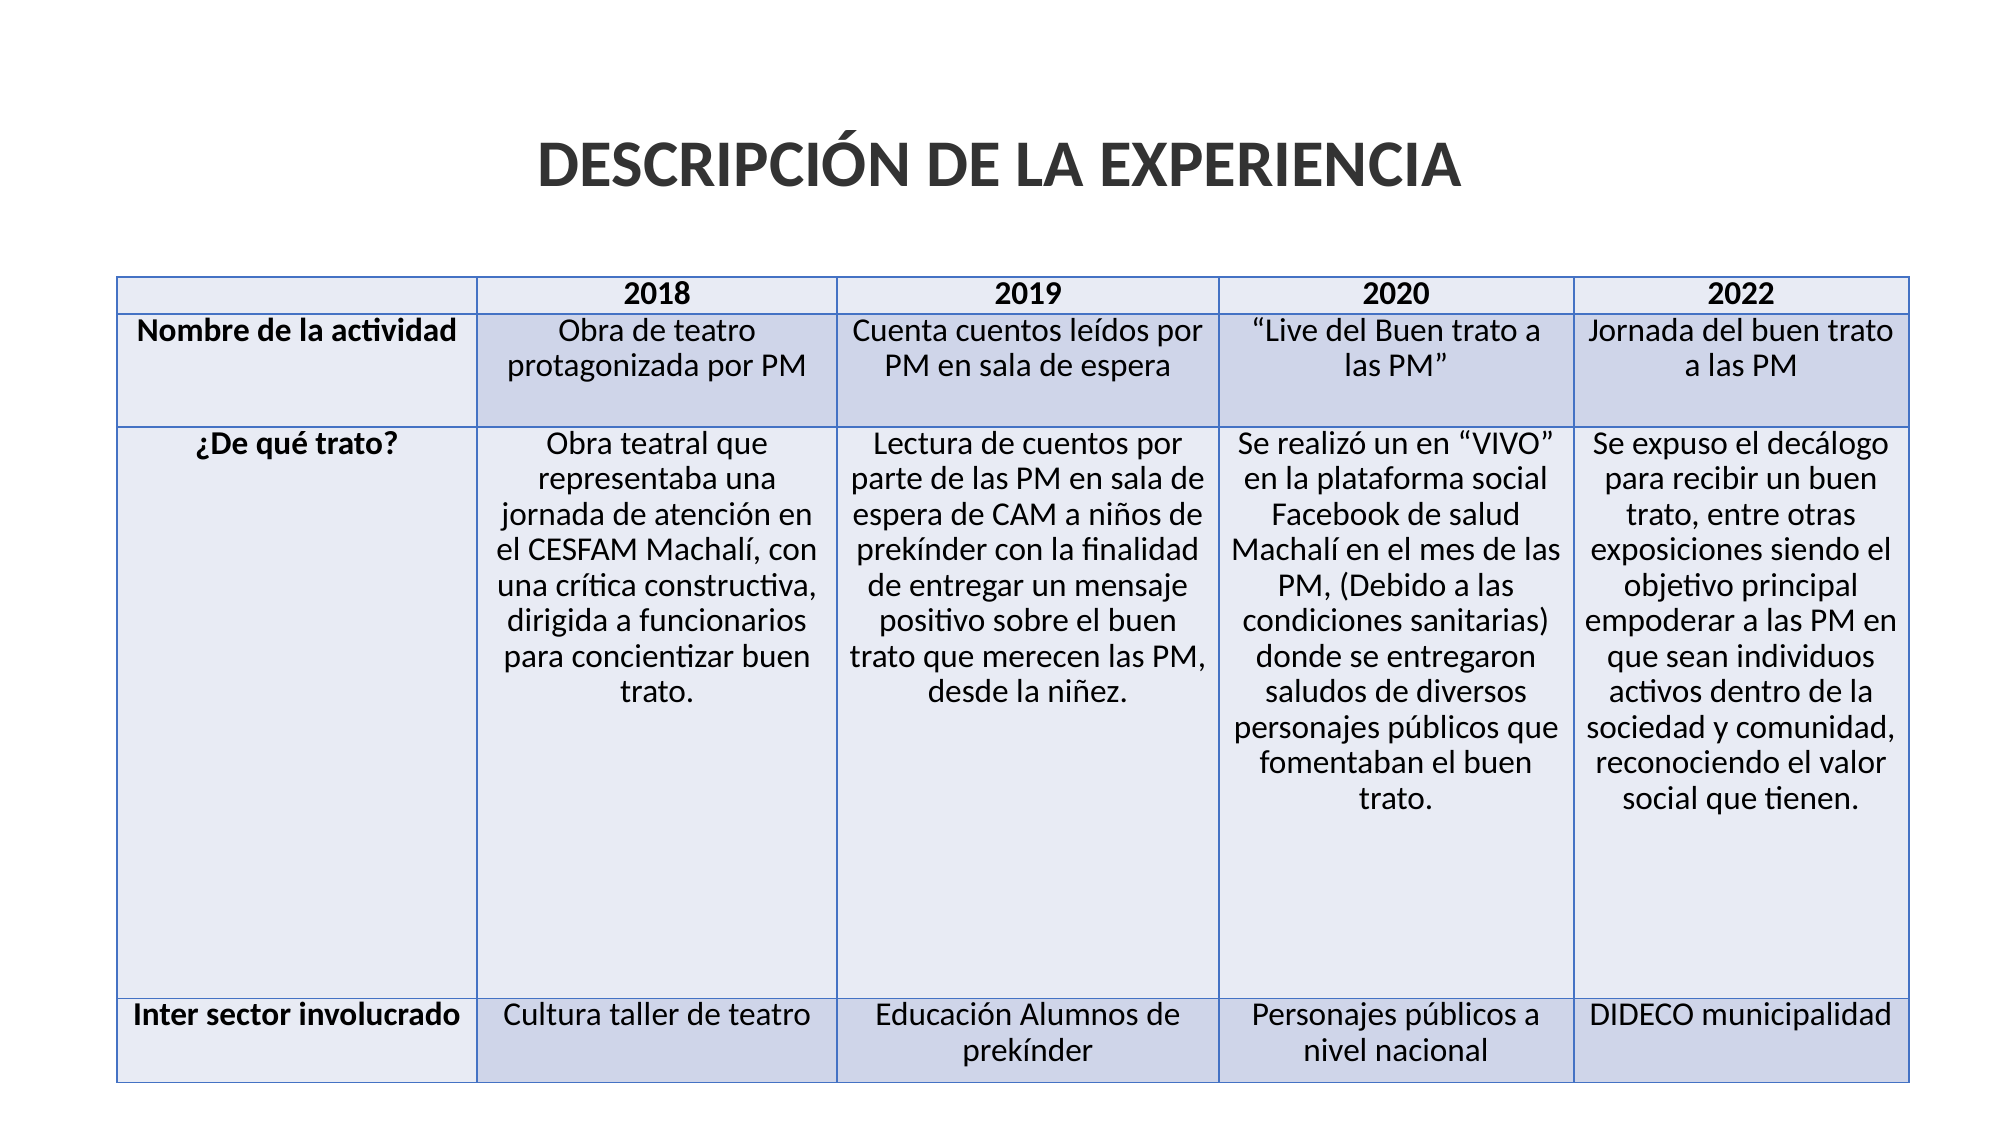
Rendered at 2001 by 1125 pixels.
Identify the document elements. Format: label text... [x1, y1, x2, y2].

table_cell Cultura taller de teatro [478, 999, 836, 1082]
table_cell Obra teatral que representaba una jornada de atención en el CESFAM Machalí, con una crítica constructiva, dirigida a funcionarios para concientizar buen trato. [478, 428, 836, 998]
table_cell DIDECO municipalidad [1575, 999, 1908, 1082]
table_header 2022 [1575, 278, 1908, 313]
table_cell Nombre de la actividad [118, 315, 476, 426]
table_cell Educación Alumnos de prekínder [838, 999, 1218, 1082]
table_cell Obra de teatro protagonizada por PM [478, 315, 836, 426]
table_header 2020 [1220, 278, 1573, 313]
table_cell Lectura de cuentos por parte de las PM en sala de espera de CAM a niños de prekínder con la finalidad de entregar un mensaje positivo sobre el buen trato que merecen las PM, desde la niñez. [838, 428, 1218, 998]
table_header 2018 [478, 278, 836, 313]
table_cell Inter sector involucrado [118, 999, 476, 1082]
table_cell Personajes públicos a nivel nacional [1220, 999, 1573, 1082]
table_cell Jornada del buen trato a las PM [1575, 315, 1908, 426]
title DESCRIPCIÓN DE LA EXPERIENCIA [137, 59, 1863, 278]
table_cell Cuenta cuentos leídos por PM en sala de espera [838, 315, 1218, 426]
table_cell Se expuso el decálogo para recibir un buen trato, entre otras exposiciones siendo el objetivo principal empoderar a las PM en que sean individuos activos dentro de la sociedad y comunidad, reconociendo el valor social que tienen. [1575, 428, 1908, 998]
table_header [118, 278, 476, 313]
table_cell Se realizó un en “VIVO” en la plataforma social Facebook de salud Machalí en el mes de las PM, (Debido a las condiciones sanitarias) donde se entregaron saludos de diversos personajes públicos que fomentaban el buen trato. [1220, 428, 1573, 998]
table_cell ¿De qué trato? [118, 428, 476, 998]
table_header 2019 [838, 278, 1218, 313]
table_cell “Live del Buen trato a las PM” [1220, 315, 1573, 426]
